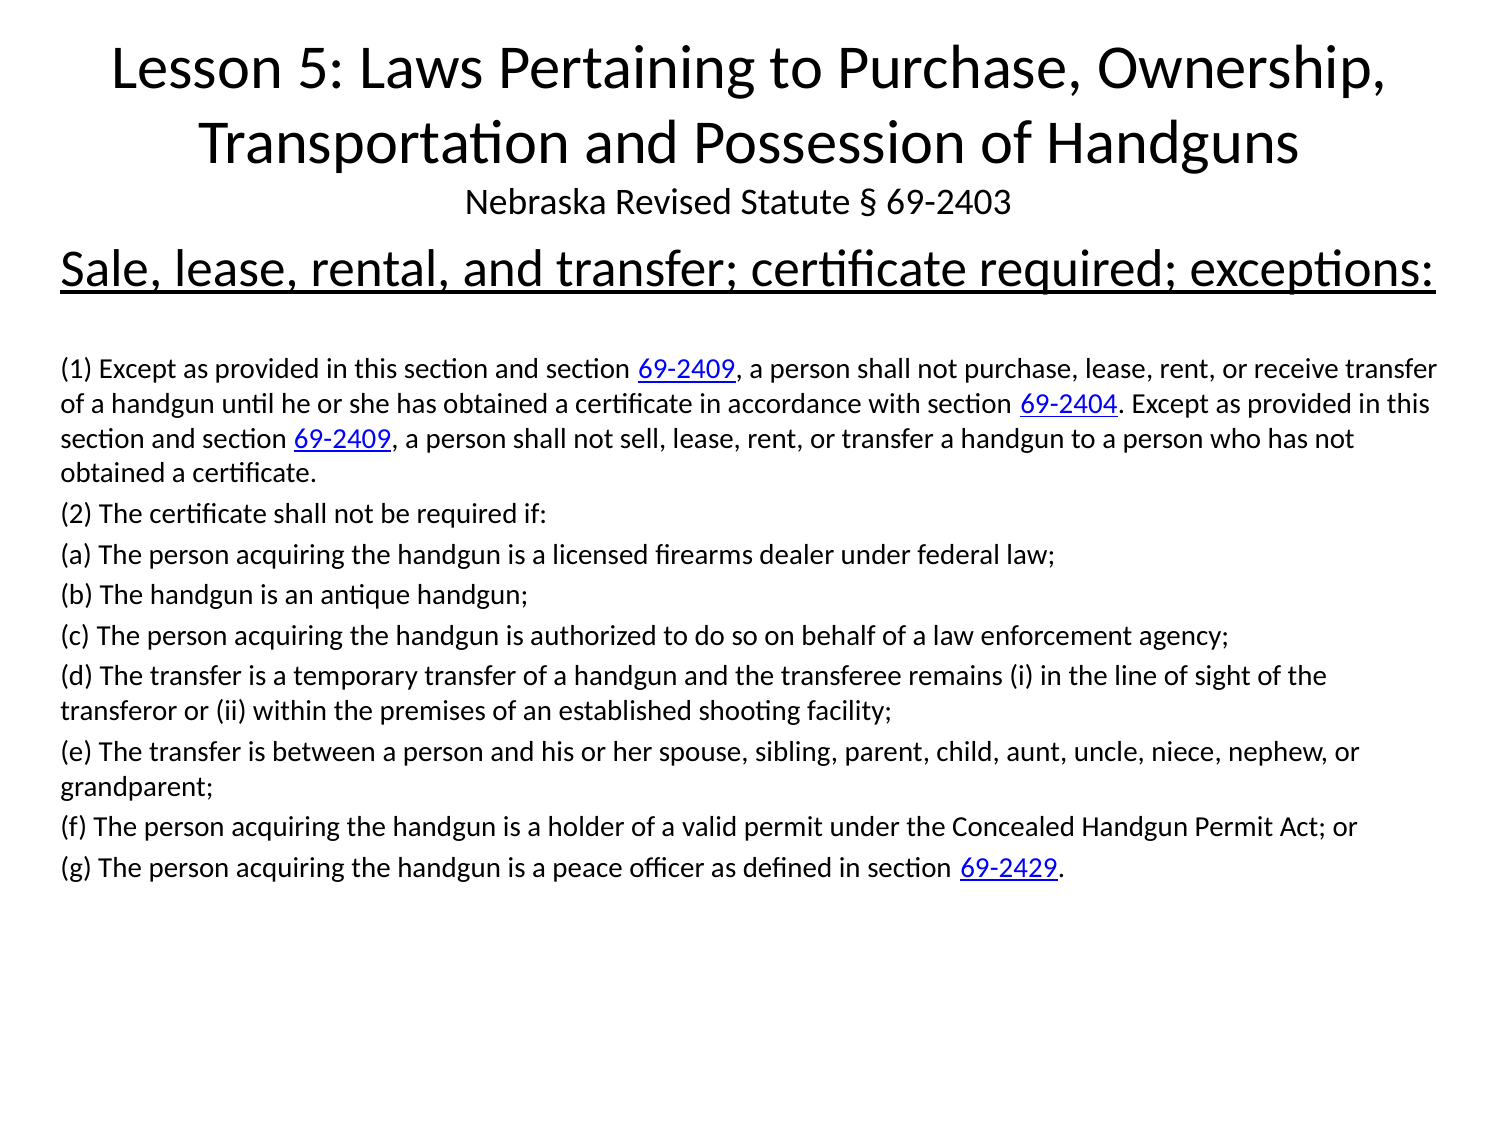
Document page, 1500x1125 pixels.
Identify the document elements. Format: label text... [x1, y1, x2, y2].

list Sale, lease, rental, and transfer; certificate required; exceptions: (1) Except as provided in this section and section 69-2409, a person shall not purchase, lease, rent, or receive transfer of a handgun until he or she has obtained a certificate in accordance with section 69-2404. Except as provided in this section and section 69-2409, a person shall not sell, lease, rent, or transfer a handgun to a person who has not obtained a certificate. (2) The certificate shall not be required if: (a) The person acquiring the handgun is a licensed firearms dealer under federal law; (b) The handgun is an antique handgun; (c) The person acquiring the handgun is authorized to do so on behalf of a law enforcement agency; (d) The transfer is a temporary transfer of a handgun and the transferee remains (i) in the line of sight of the transferor or (ii) within the premises of an established shooting facility; (e) The transfer is between a person and his or her spouse, sibling, parent, child, aunt, uncle, niece, nephew, or grandparent; (f) The person acquiring the handgun is a holder of a valid permit under the Concealed Handgun Permit Act; or (g) The person acquiring the handgun is a peace officer as defined in section 69-2429. [45, 226, 1457, 1125]
text_box Nebraska Revised Statute § 69-2403 [450, 169, 1028, 230]
title Lesson 5: Laws Pertaining to Purchase, Ownership, Transportation and Possession of Handguns [75, 45, 1425, 226]
